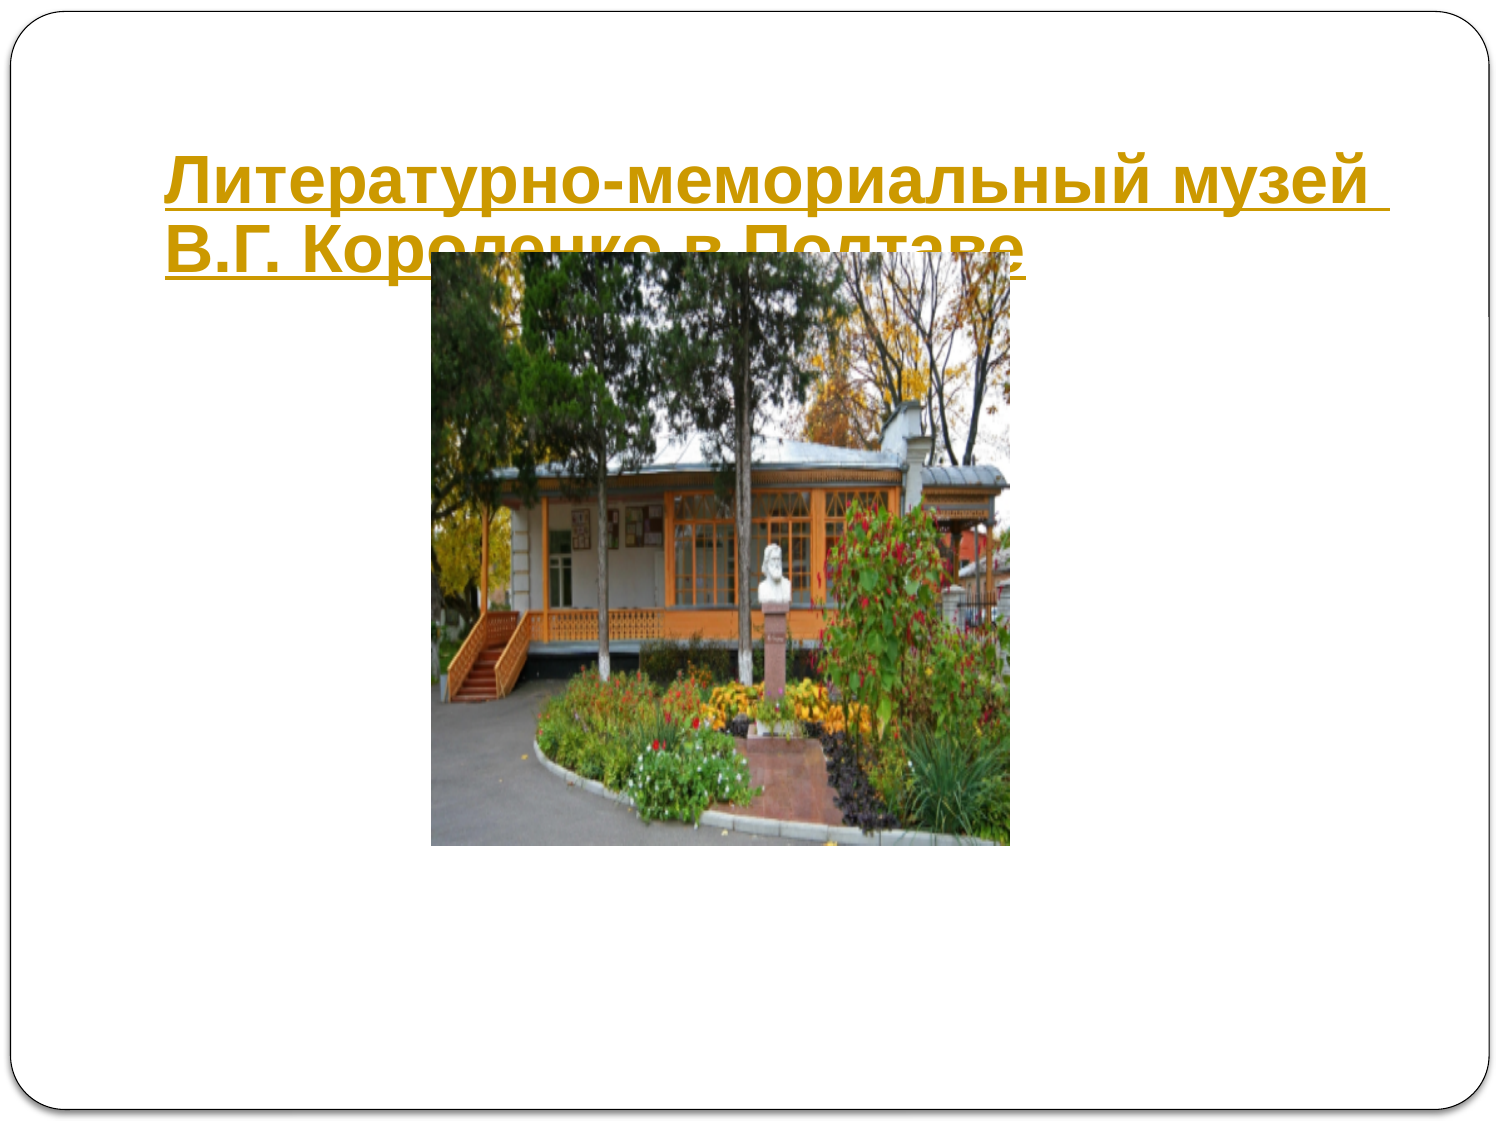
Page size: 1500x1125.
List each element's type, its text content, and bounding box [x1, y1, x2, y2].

title Литературно-мемориальный музей В.Г. Короленко в Полтаве [150, 45, 1425, 233]
picture [430, 252, 1011, 847]
